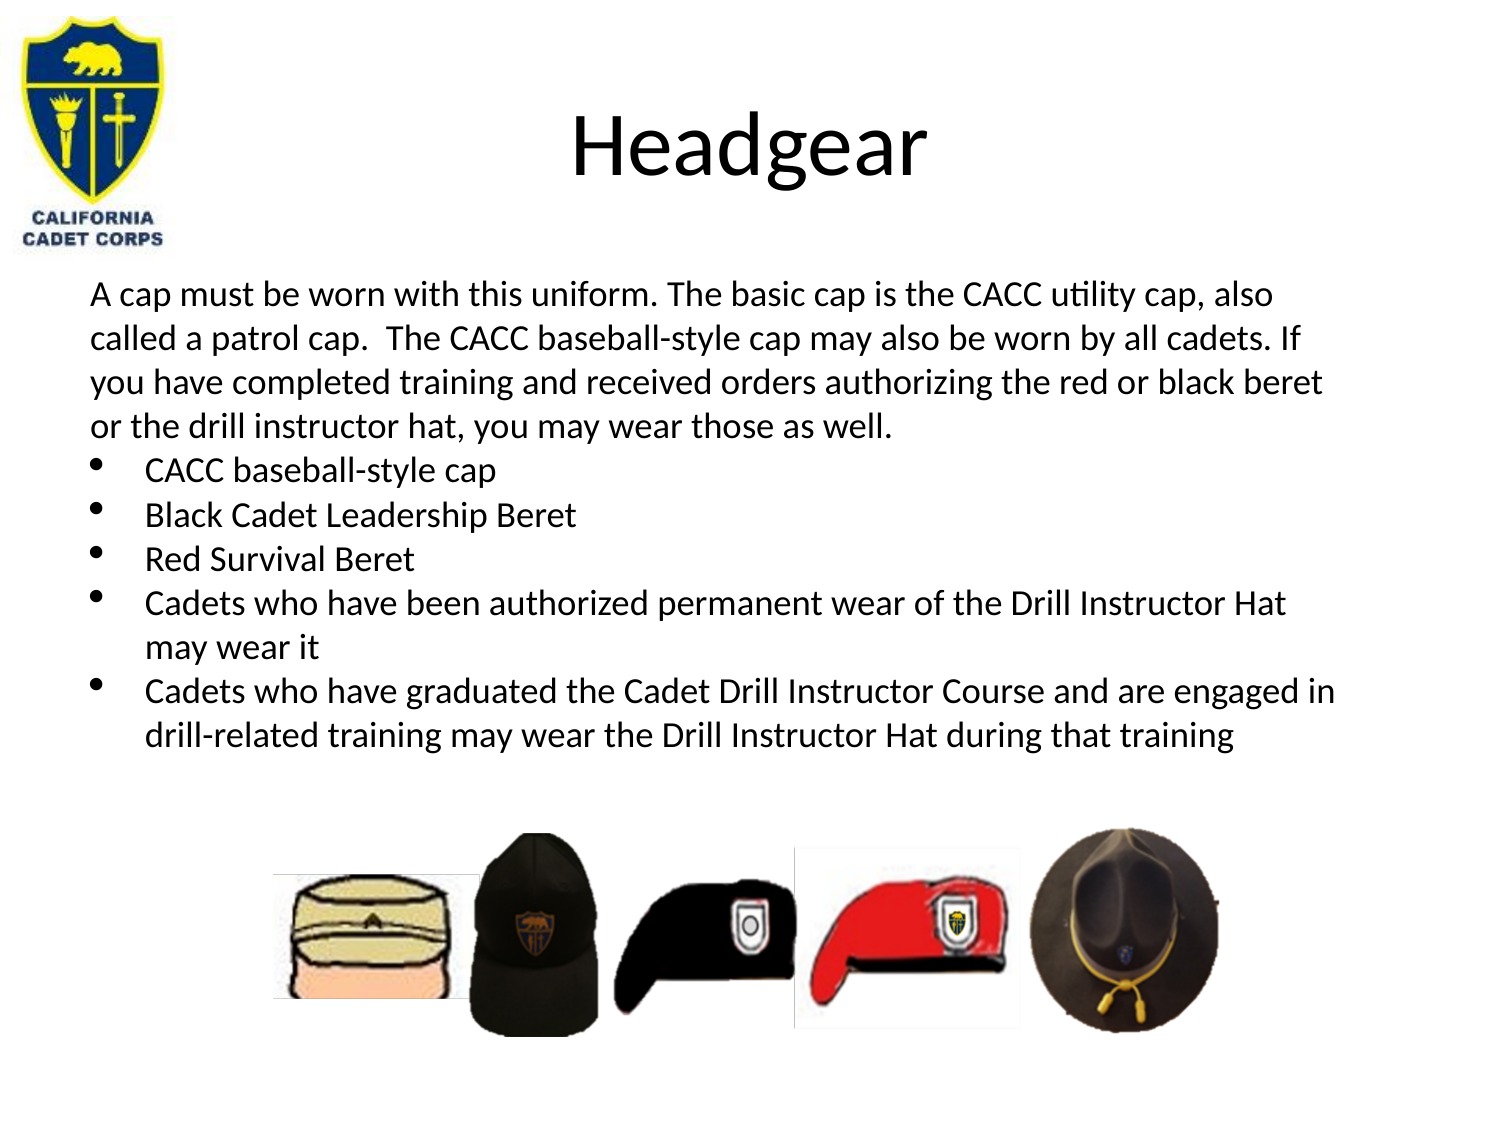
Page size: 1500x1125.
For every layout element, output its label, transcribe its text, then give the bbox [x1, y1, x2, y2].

list A cap must be worn with this uniform. The basic cap is the CACC utility cap, also called a patrol cap. The CACC baseball-style cap may also be worn by all cadets. If you have completed training and received orders authorizing the red or black beret or the drill instructor hat, you may wear those as well. CACC baseball-style cap Black Cadet Leadership Beret Red Survival Beret Cadets who have been authorized permanent wear of the Drill Instructor Hat may wear it Cadets who have graduated the Cadet Drill Instructor Course and are engaged in drill-related training may wear the Drill Instructor Hat during that training [75, 262, 1425, 800]
title Headgear [162, 45, 1338, 233]
picture [0, 16, 186, 261]
picture [273, 799, 1227, 1045]
